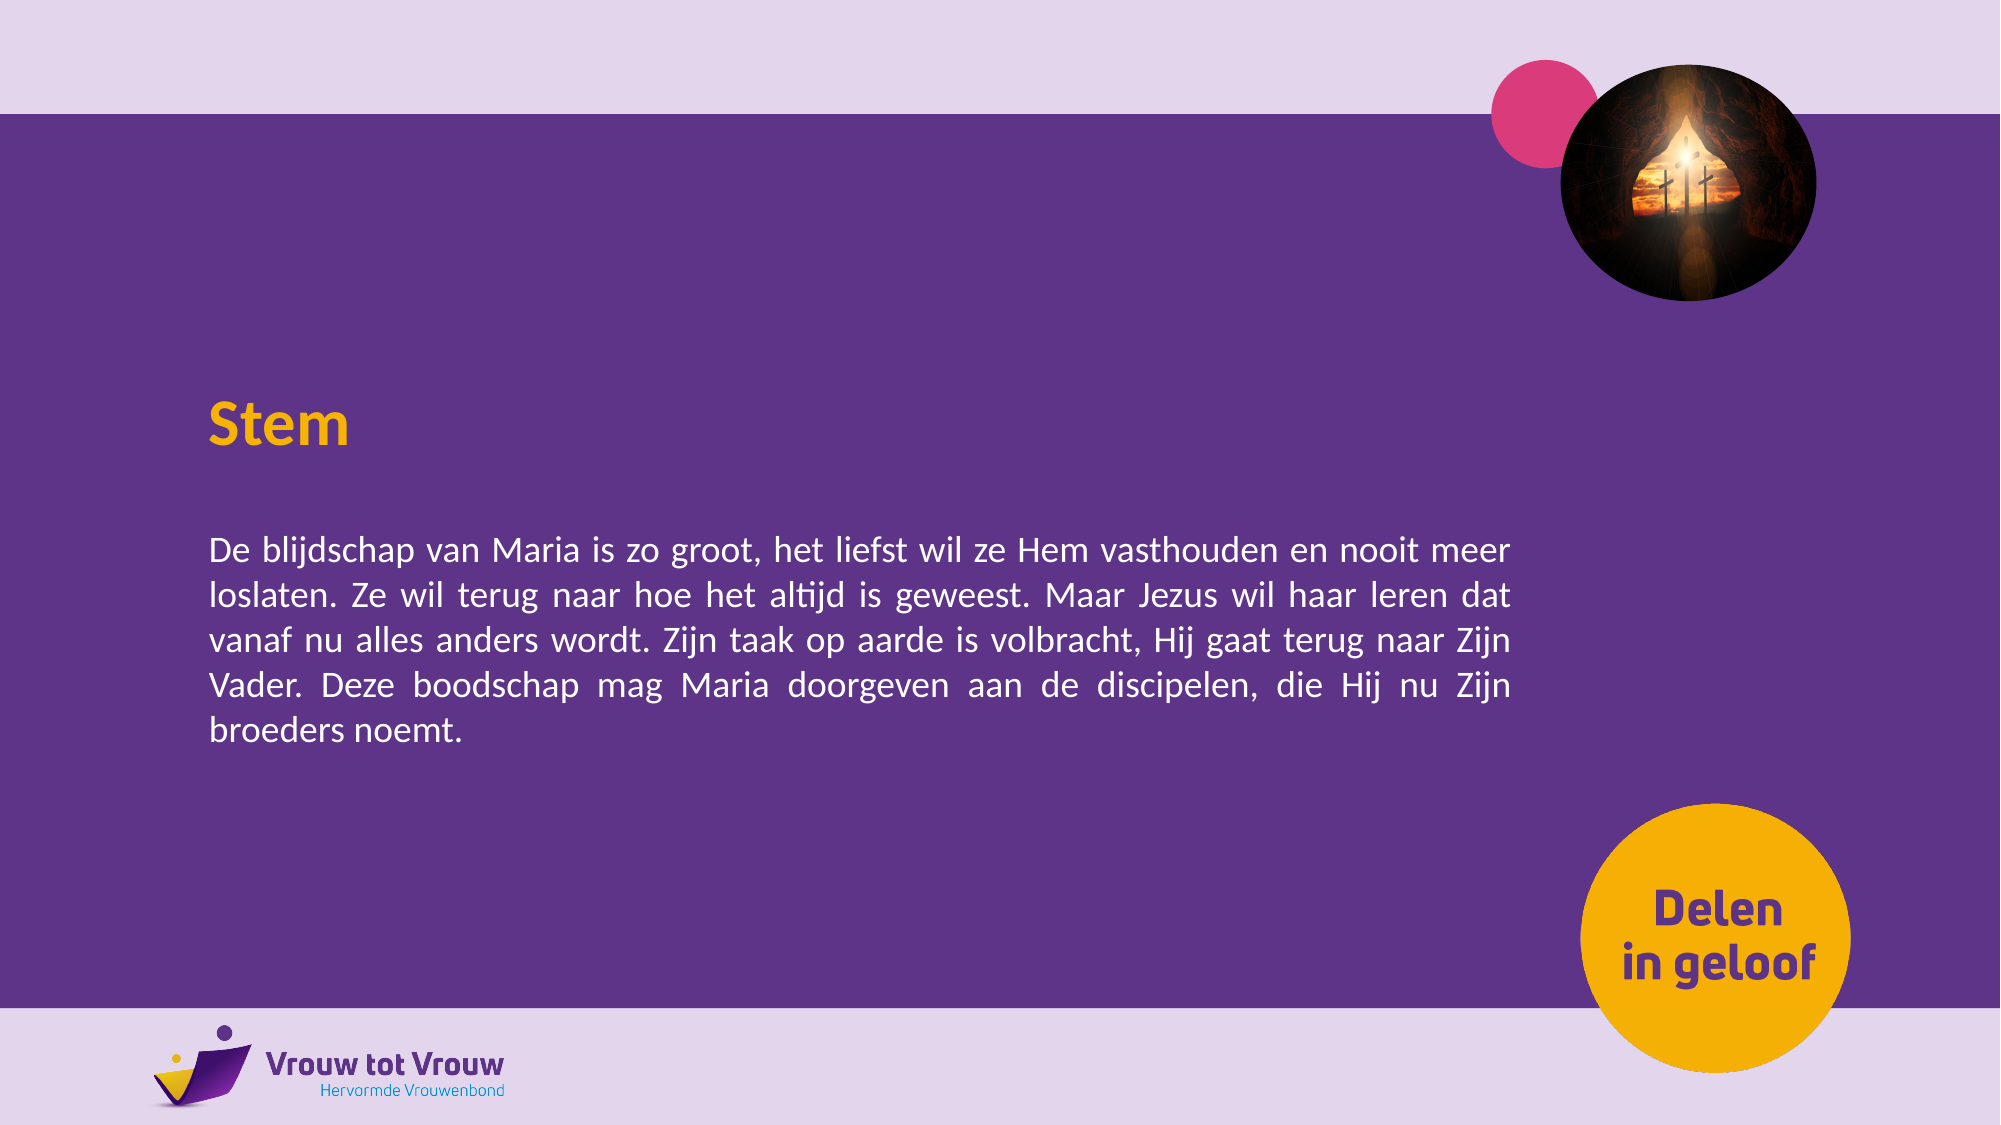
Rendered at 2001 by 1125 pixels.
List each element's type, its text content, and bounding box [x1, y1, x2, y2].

text_box [1559, 63, 1818, 303]
picture [139, 1025, 504, 1110]
text_box [1490, 58, 1598, 170]
text_box De blijdschap van Maria is zo groot, het liefst wil ze Hem vasthouden en nooit meer loslaten. Ze wil terug naar hoe het altijd is geweest. Maar Jezus wil haar leren dat vanaf nu alles anders wordt. Zijn taak op aarde is volbracht, Hij gaat terug naar Zijn Vader. Deze boodschap mag Maria doorgeven aan de discipelen, die Hij nu Zijn broeders noemt. [194, 517, 1528, 758]
picture [1527, 756, 1892, 1121]
text_box [0, 113, 2000, 1009]
text_box Stem [194, 371, 1125, 467]
